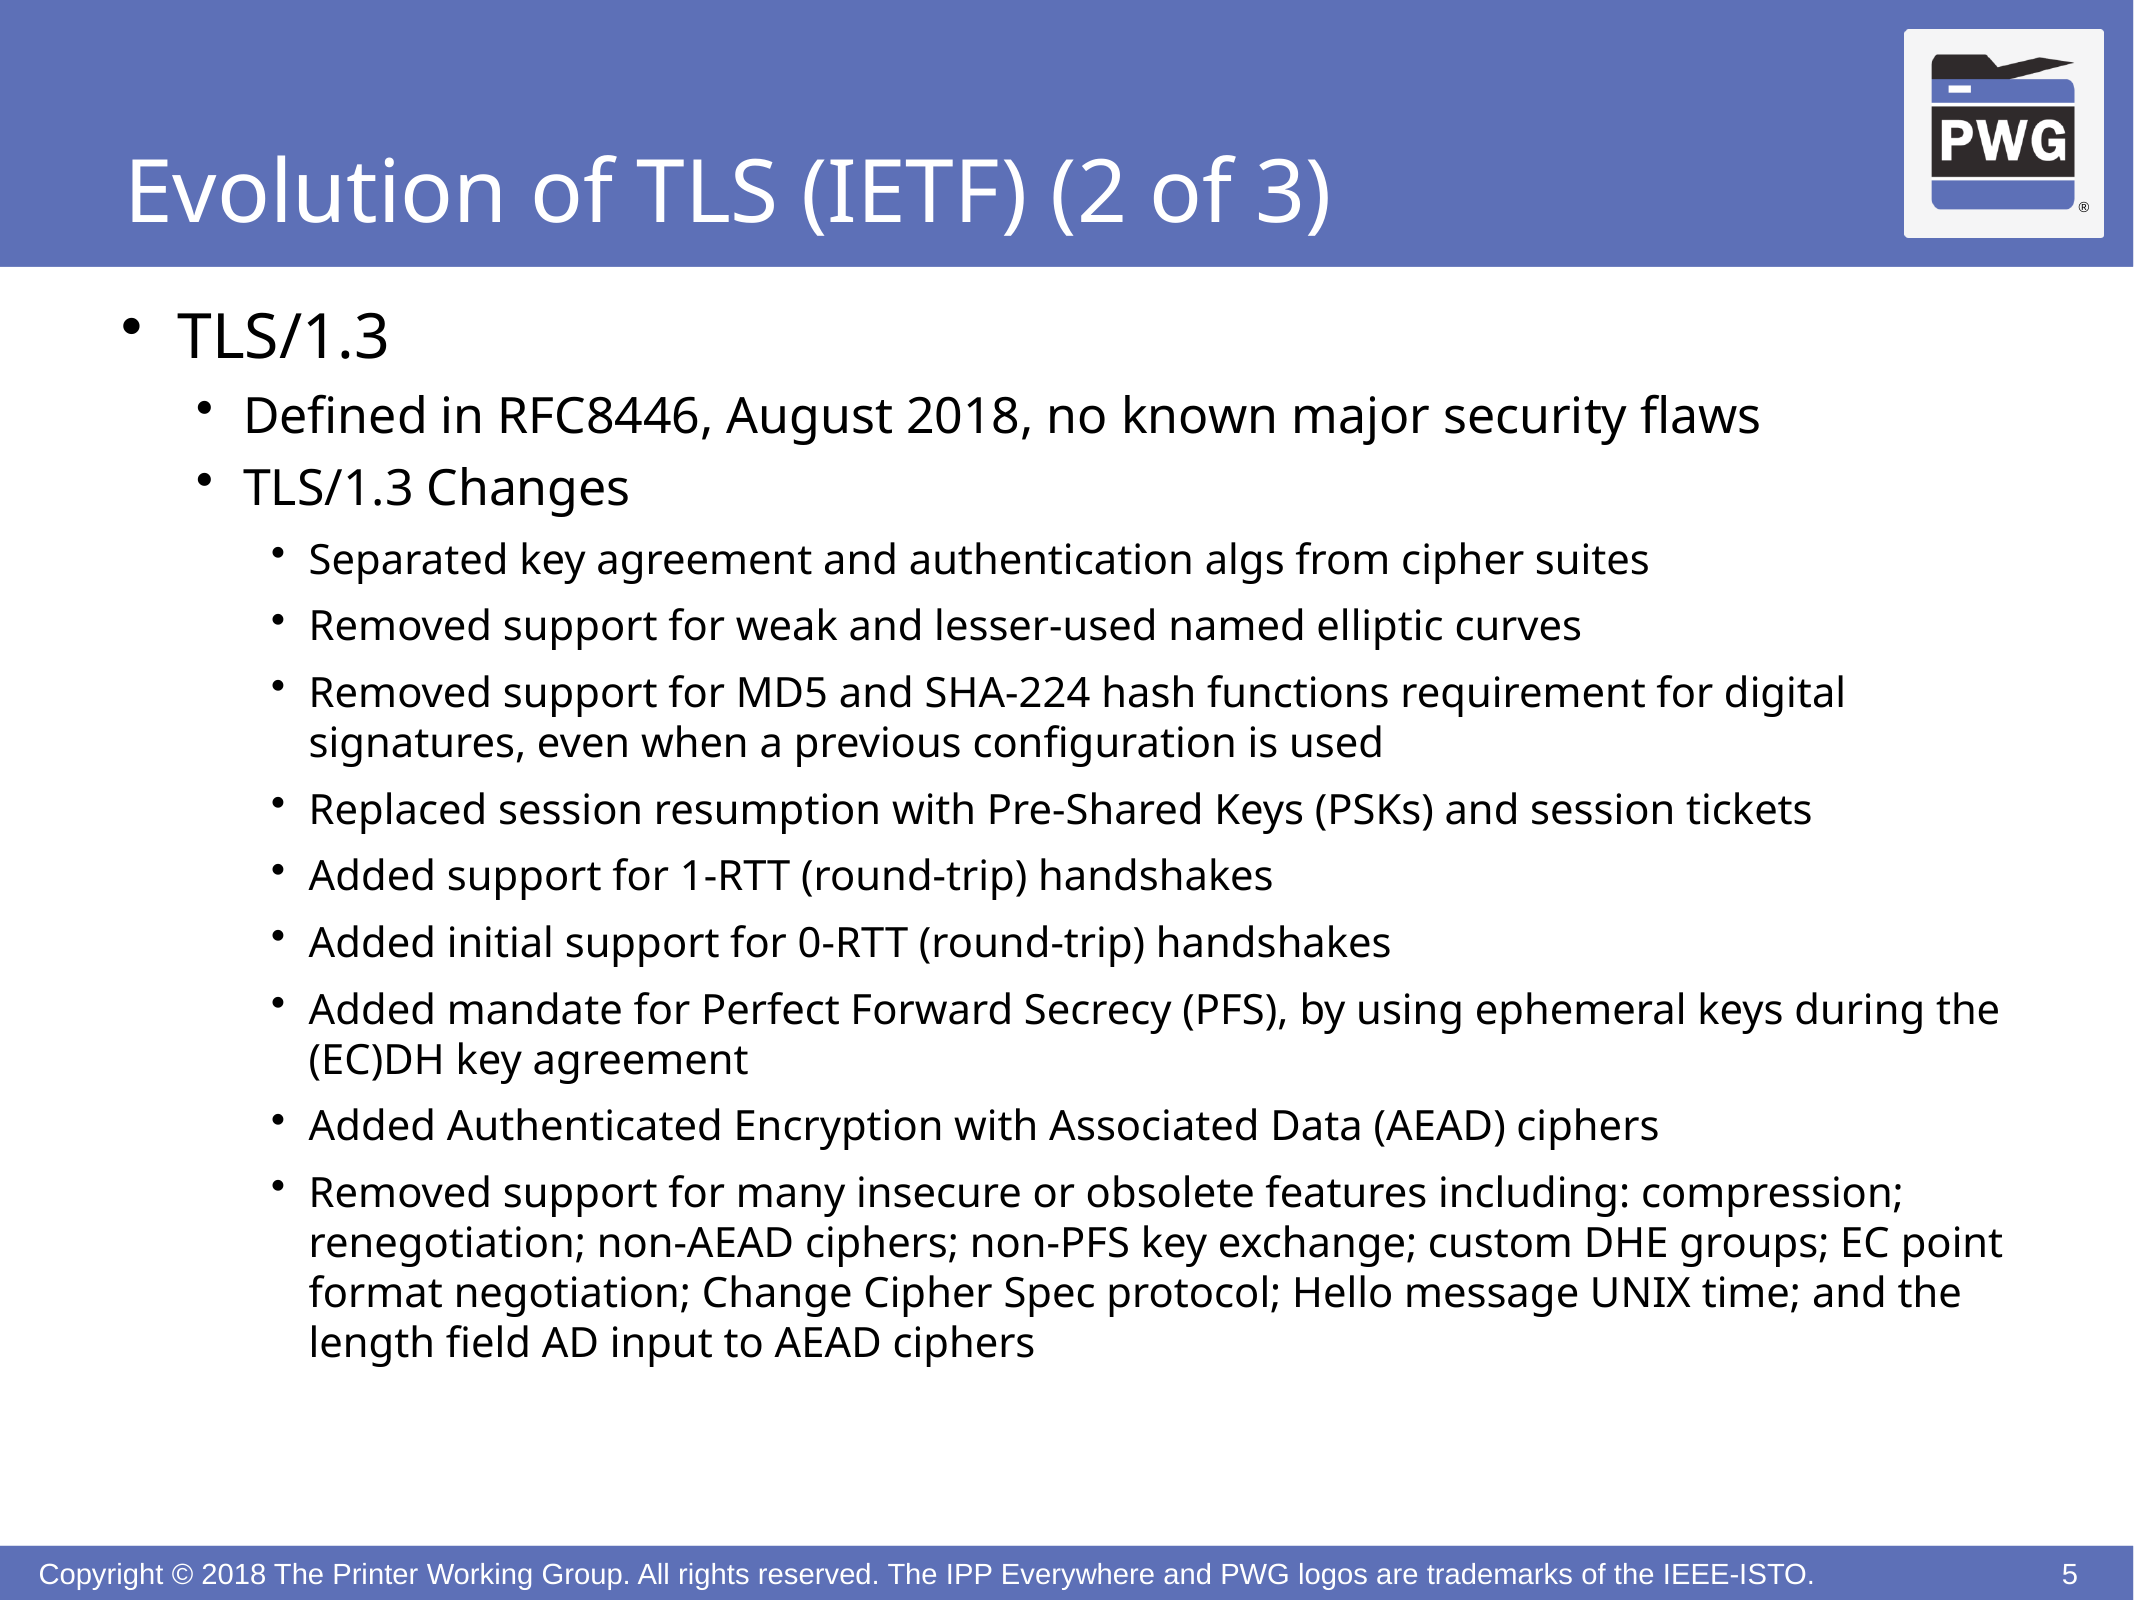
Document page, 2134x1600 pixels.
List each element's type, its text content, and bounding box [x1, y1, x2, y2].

slide_number 5 [2052, 1555, 2088, 1590]
picture [1903, 28, 2104, 238]
title Evolution of TLS (IETF) (2 of 3) [105, 10, 1874, 249]
text_box [0, 1545, 2134, 1600]
list TLS/1.3 Defined in RFC8446, August 2018, no known major security flaws TLS/1.3 Changes Separated key agreement and authentication algs from cipher suites Removed support for weak and lesser-used named elliptic curves Removed support for MD5 and SHA-224 hash functions requirement for digital signatures, even when a previous configuration is used Replaced session resumption with Pre-Shared Keys (PSKs) and session tickets Added support for 1-RTT (round-trip) handshakes Added initial support for 0-RTT (round-trip) handshakes Added mandate for Perfect Forward Secrecy (PFS), by using ephemeral keys during the (EC)DH key agreement Added Authenticated Encryption with Associated Data (AEAD) ciphers Removed support for many insecure or obsolete features including: compression; renegotiation; non-AEAD ciphers; non-PFS key exchange; custom DHE groups; EC point format negotiation; Change Cipher Spec protocol; Hello message UNIX time; and the length field AD input to AEAD ciphers [105, 286, 2030, 1549]
text_box Copyright © 2018 The Printer Working Group. All rights reserved. The IPP Everywhere and PWG logos are trademarks of the IEEE-ISTO. [29, 1555, 2009, 1590]
text_box [0, 0, 2134, 267]
